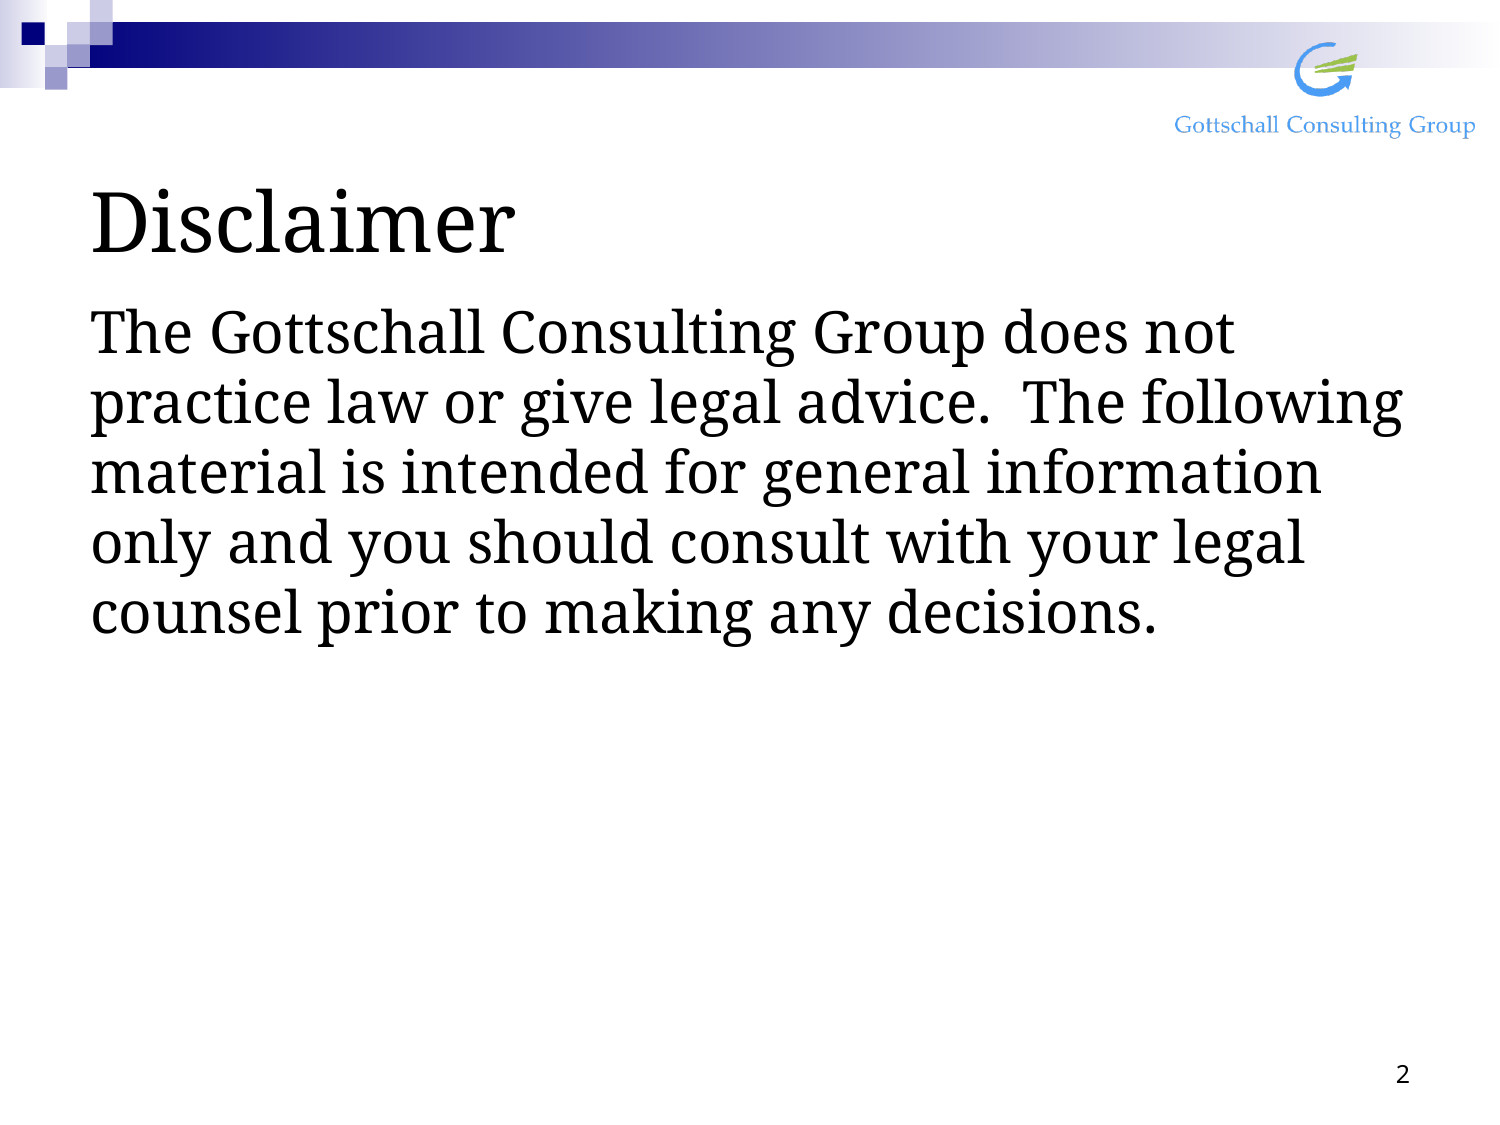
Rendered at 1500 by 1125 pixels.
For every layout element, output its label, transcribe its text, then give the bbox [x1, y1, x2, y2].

picture [1174, 0, 1475, 182]
title Disclaimer [75, 149, 1425, 287]
list The Gottschall Consulting Group does not practice law or give legal advice. The following material is intended for general information only and you should consult with your legal counsel prior to making any decisions. [75, 287, 1425, 963]
slide_number 2 [1074, 1025, 1425, 1100]
